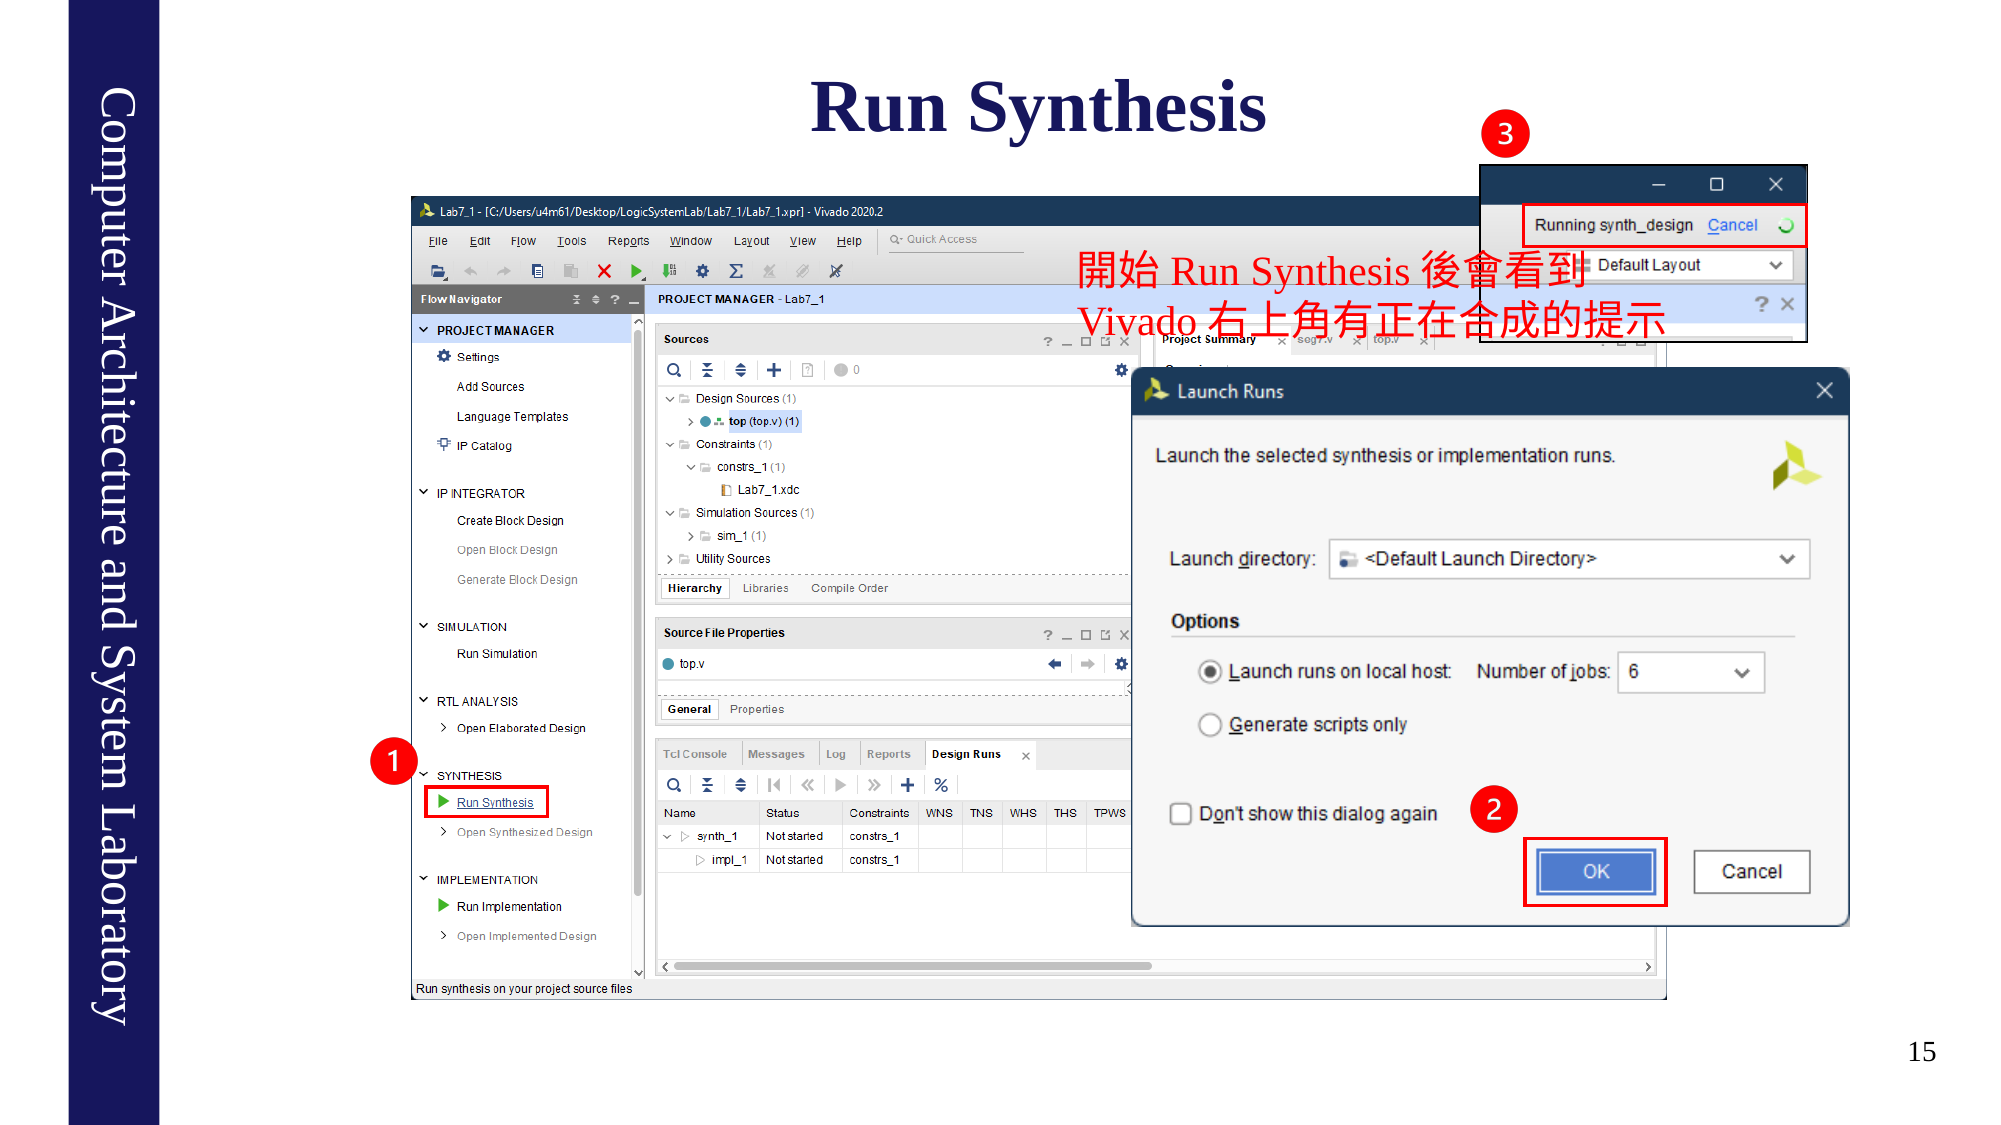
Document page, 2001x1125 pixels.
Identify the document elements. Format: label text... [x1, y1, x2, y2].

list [411, 196, 1667, 1000]
slide_number 15 [1535, 1025, 1953, 1100]
title Run Synthesis [228, 31, 1850, 173]
picture [1475, 103, 1536, 164]
picture [364, 731, 424, 791]
picture [1480, 165, 1807, 341]
picture [1131, 367, 1850, 927]
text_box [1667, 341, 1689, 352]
